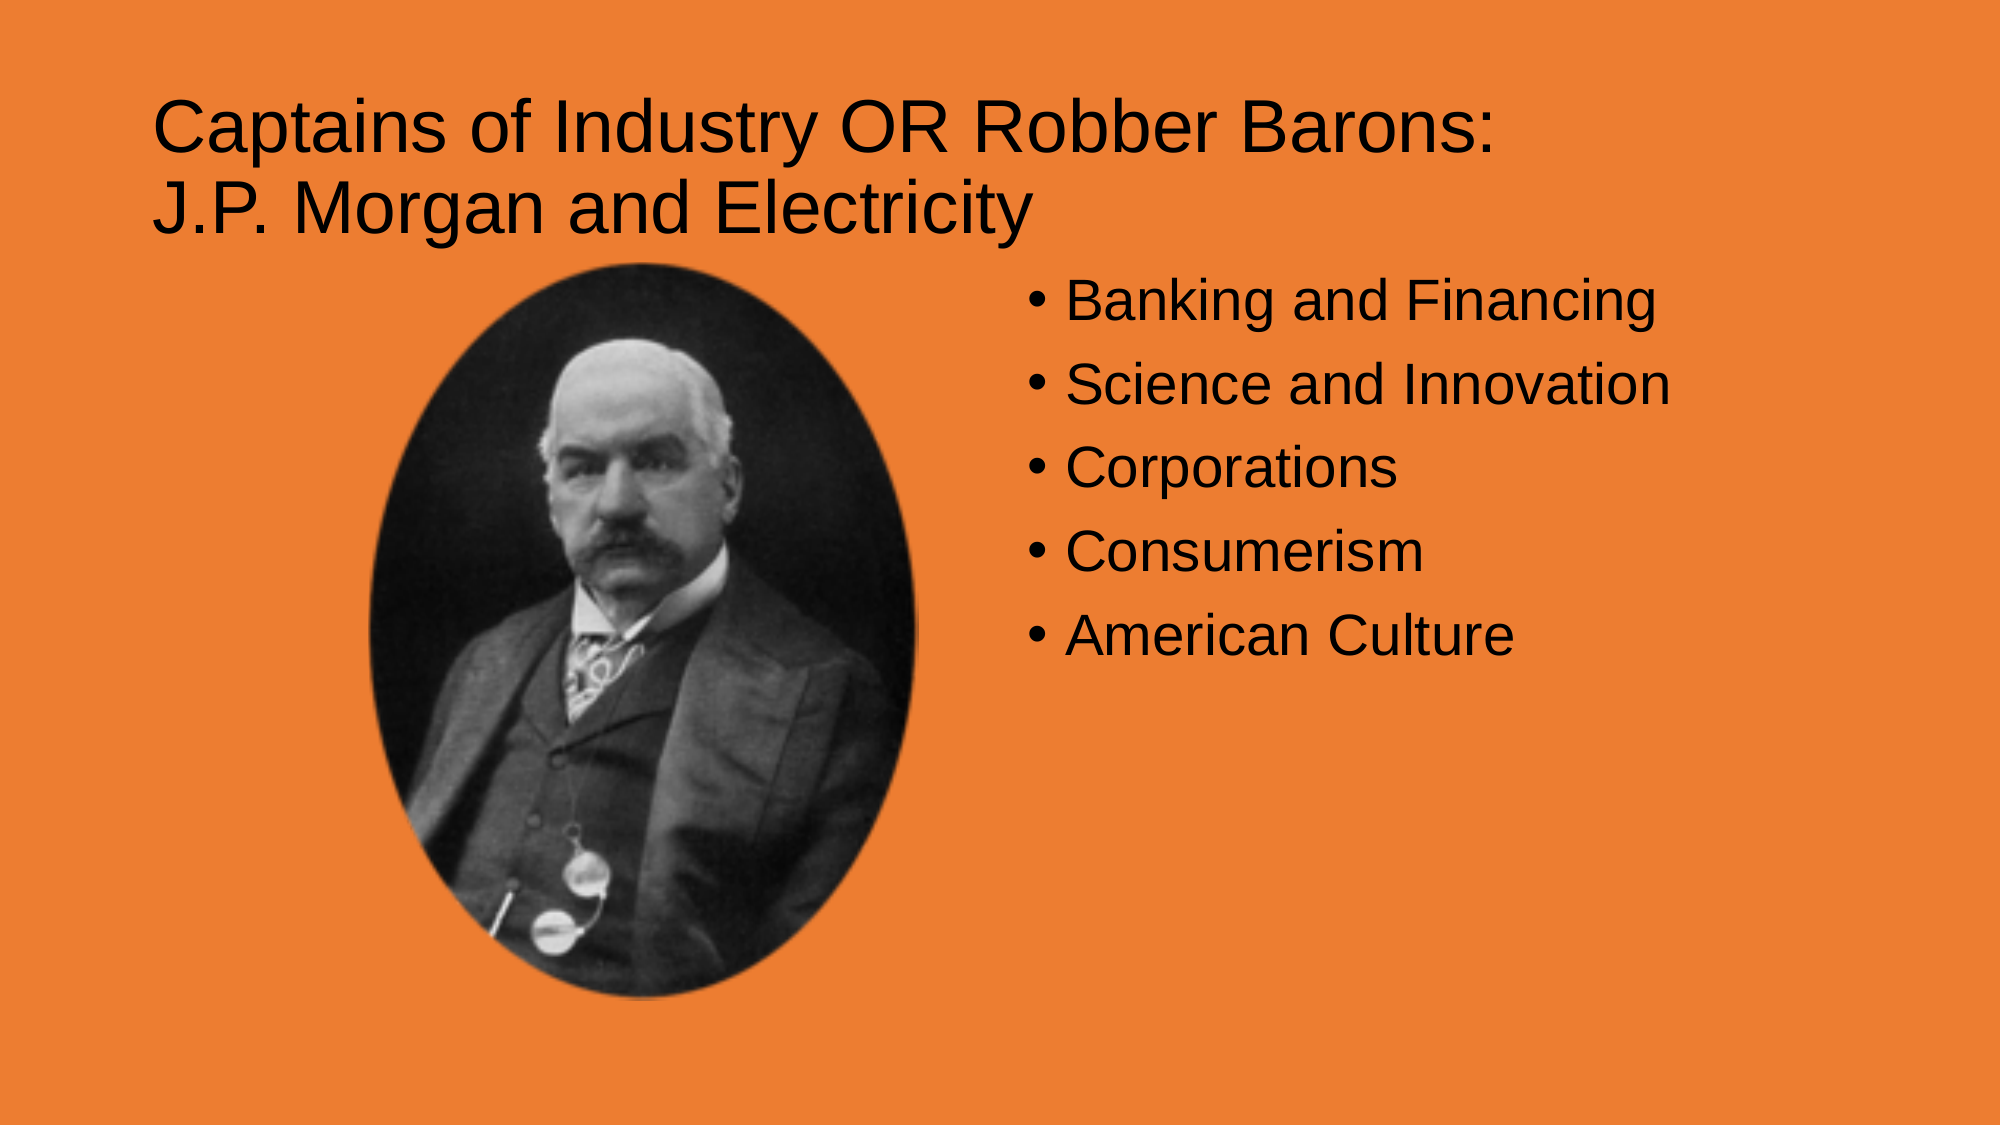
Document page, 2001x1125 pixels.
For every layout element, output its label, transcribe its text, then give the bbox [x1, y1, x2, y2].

title Captains of Industry OR Robber Barons: J.P. Morgan and Electricity [137, 59, 1863, 278]
list Banking and Financing Science and Innovation Corporations Consumerism American Culture [1012, 262, 1701, 1001]
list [368, 262, 919, 1001]
